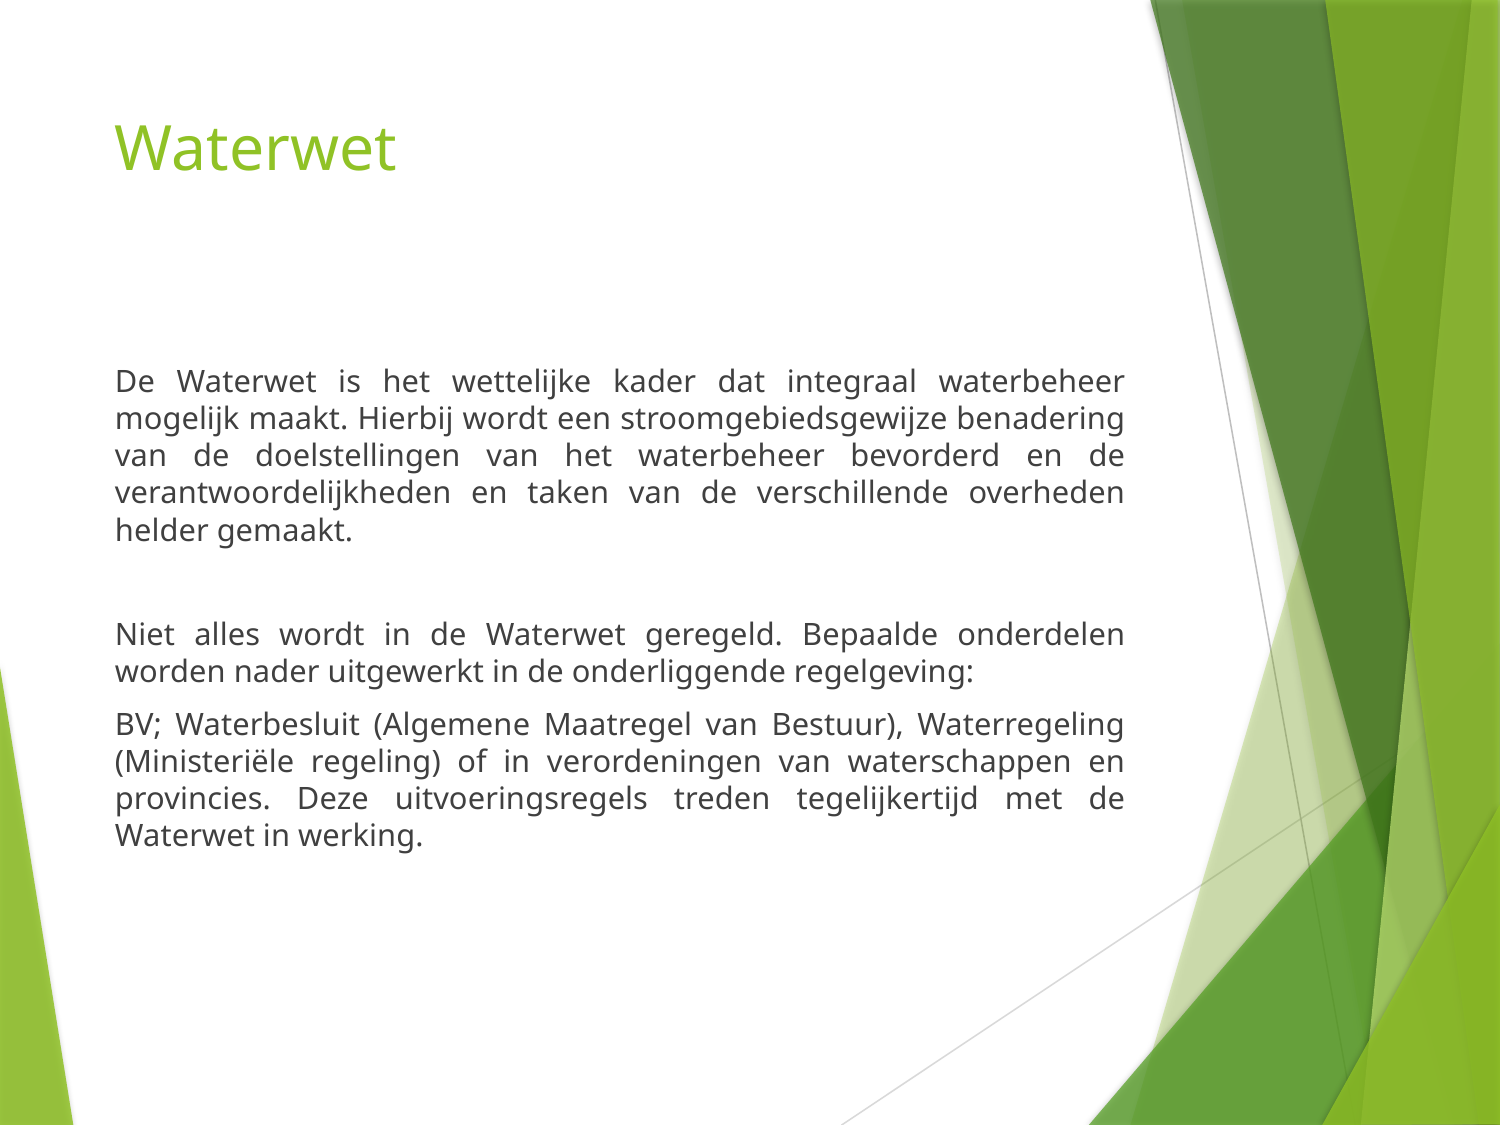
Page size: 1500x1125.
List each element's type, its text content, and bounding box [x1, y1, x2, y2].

title Waterwet [99, 99, 1142, 317]
list De Waterwet is het wettelijke kader dat integraal waterbeheer mogelijk maakt. Hierbij wordt een stroomgebiedsgewijze benadering van de doelstellingen van het waterbeheer bevorderd en de verantwoordelijkheden en taken van de verschillende overheden helder gemaakt. Niet alles wordt in de Waterwet geregeld. Bepaalde onderdelen worden nader uitgewerkt in de onderliggende regelgeving: BV; Waterbesluit (Algemene Maatregel van Bestuur), Waterregeling (Ministeriële regeling) of in verordeningen van waterschappen en provincies. Deze uitvoeringsregels treden tegelijkertijd met de Waterwet in werking. [99, 354, 1142, 992]
